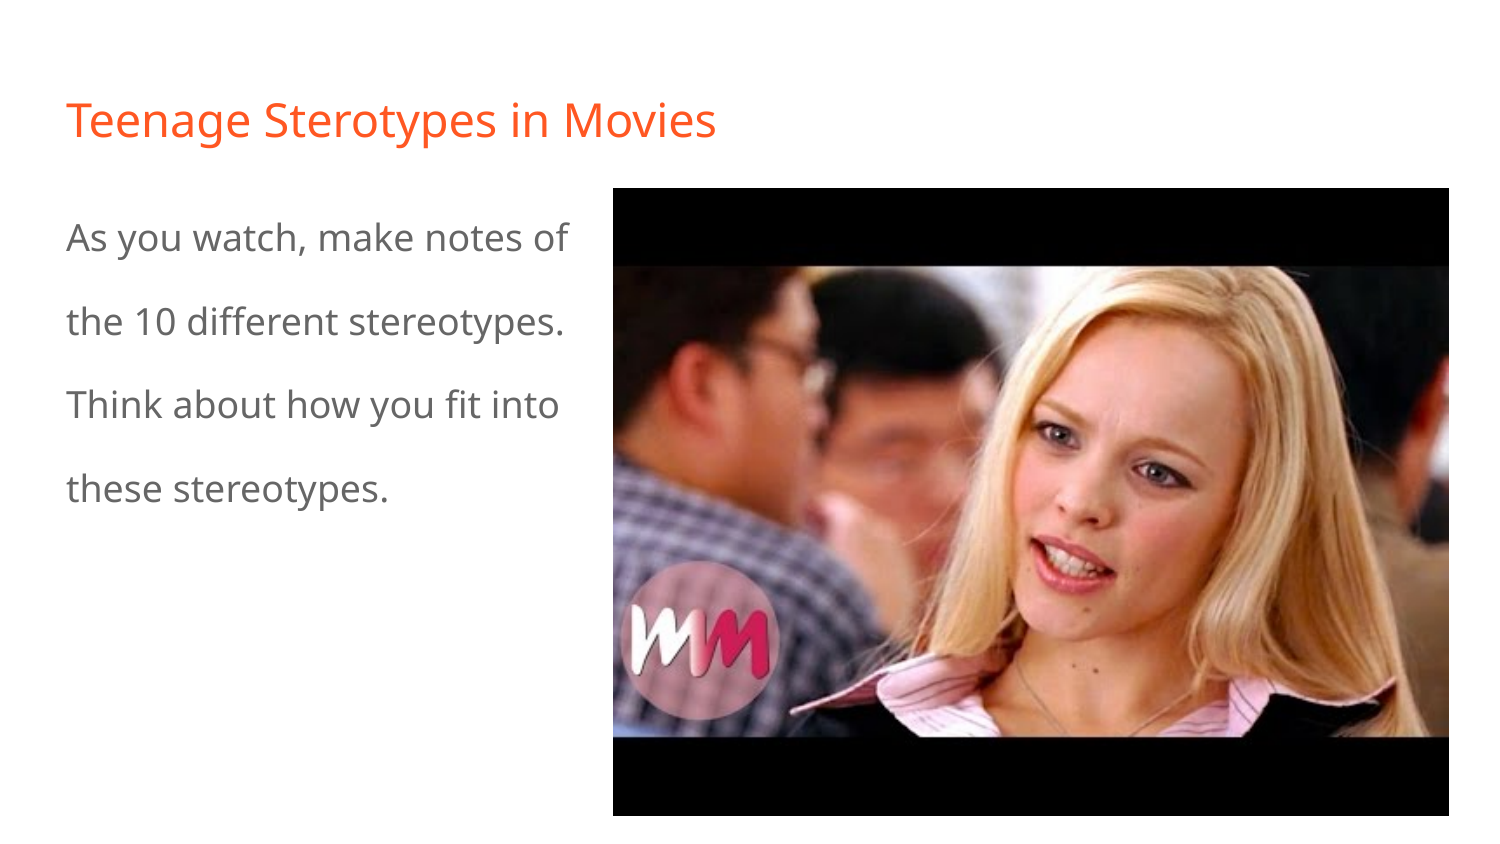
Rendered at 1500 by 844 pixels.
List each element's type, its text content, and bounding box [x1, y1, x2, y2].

picture [613, 188, 1450, 816]
list As you watch, make notes of the 10 different stereotypes. Think about how you fit into these stereotypes. [51, 189, 611, 750]
title Teenage Sterotypes in Movies [51, 72, 1449, 167]
